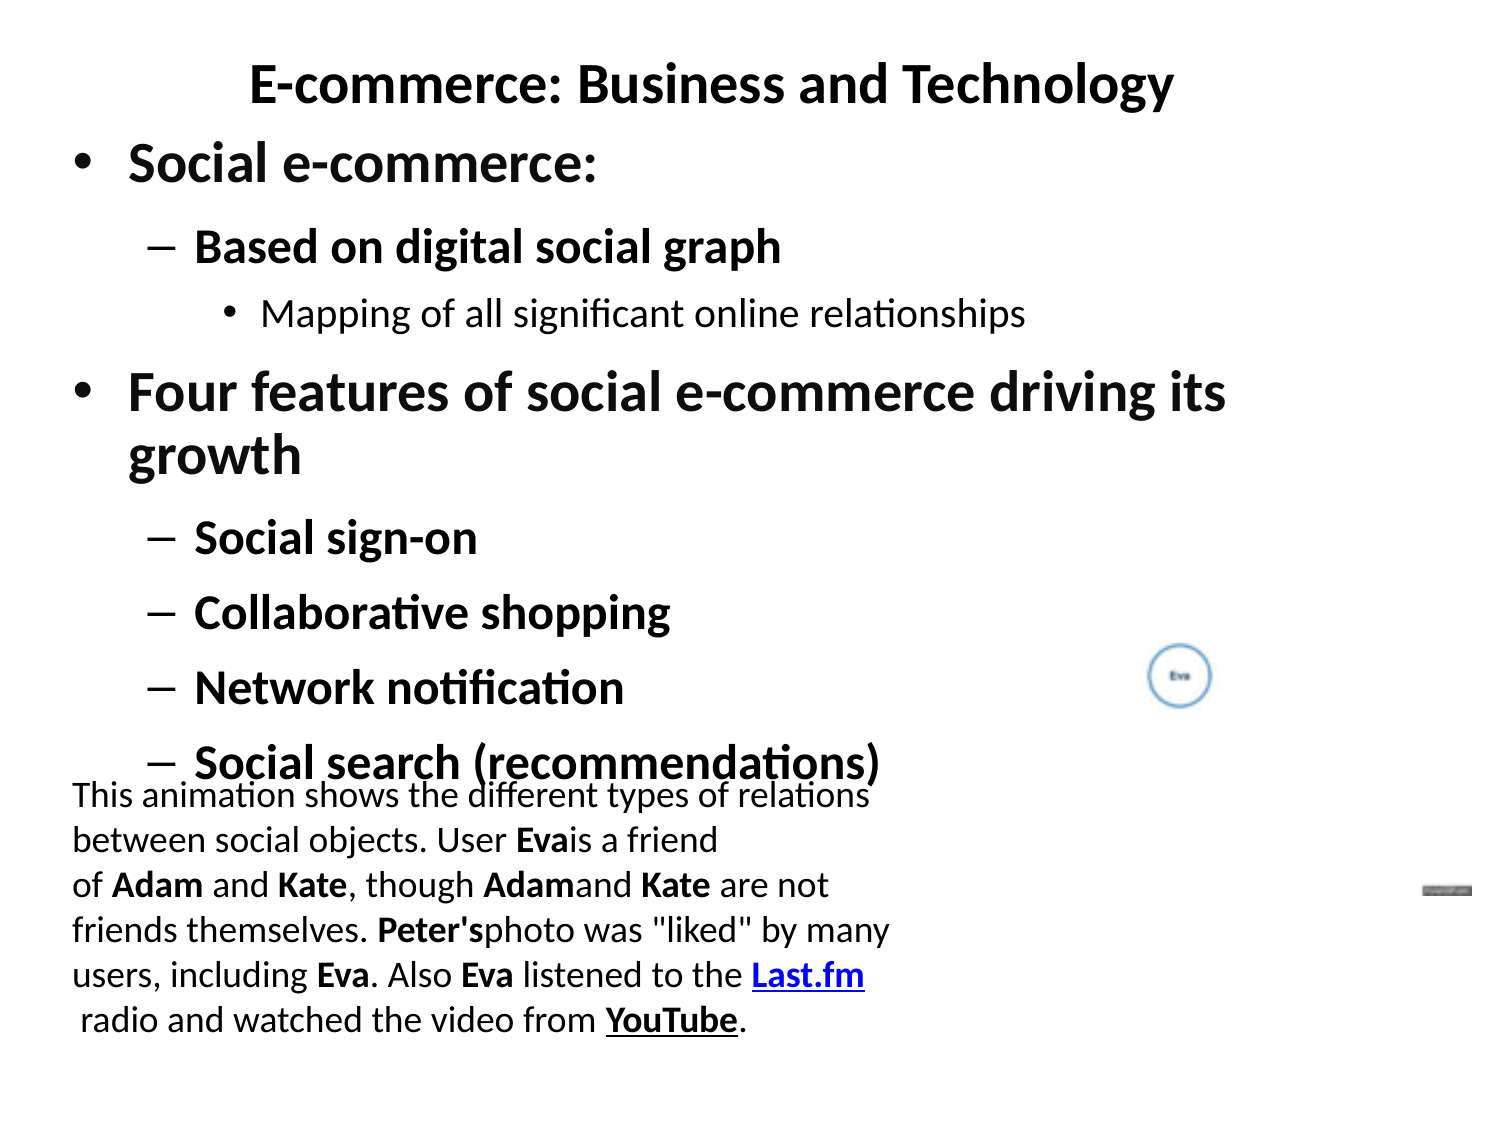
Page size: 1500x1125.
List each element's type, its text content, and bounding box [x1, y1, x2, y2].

list Social e-commerce: Based on digital social graph Mapping of all significant online relationships Four features of social e-commerce driving its growth Social sign-on Collaborative shopping Network notification Social search (recommendations) [57, 125, 1408, 762]
picture [888, 457, 1472, 896]
text_box This animation shows the different types of relations between social objects. User Evais a friend of Adam and Kate, though Adamand Kate are not friends themselves. Peter'sphoto was "liked" by many users, including Eva. Also Eva listened to the Last.fm radio and watched the video from YouTube. [57, 762, 933, 1048]
list E-commerce: Business and Technology [0, 37, 1463, 100]
